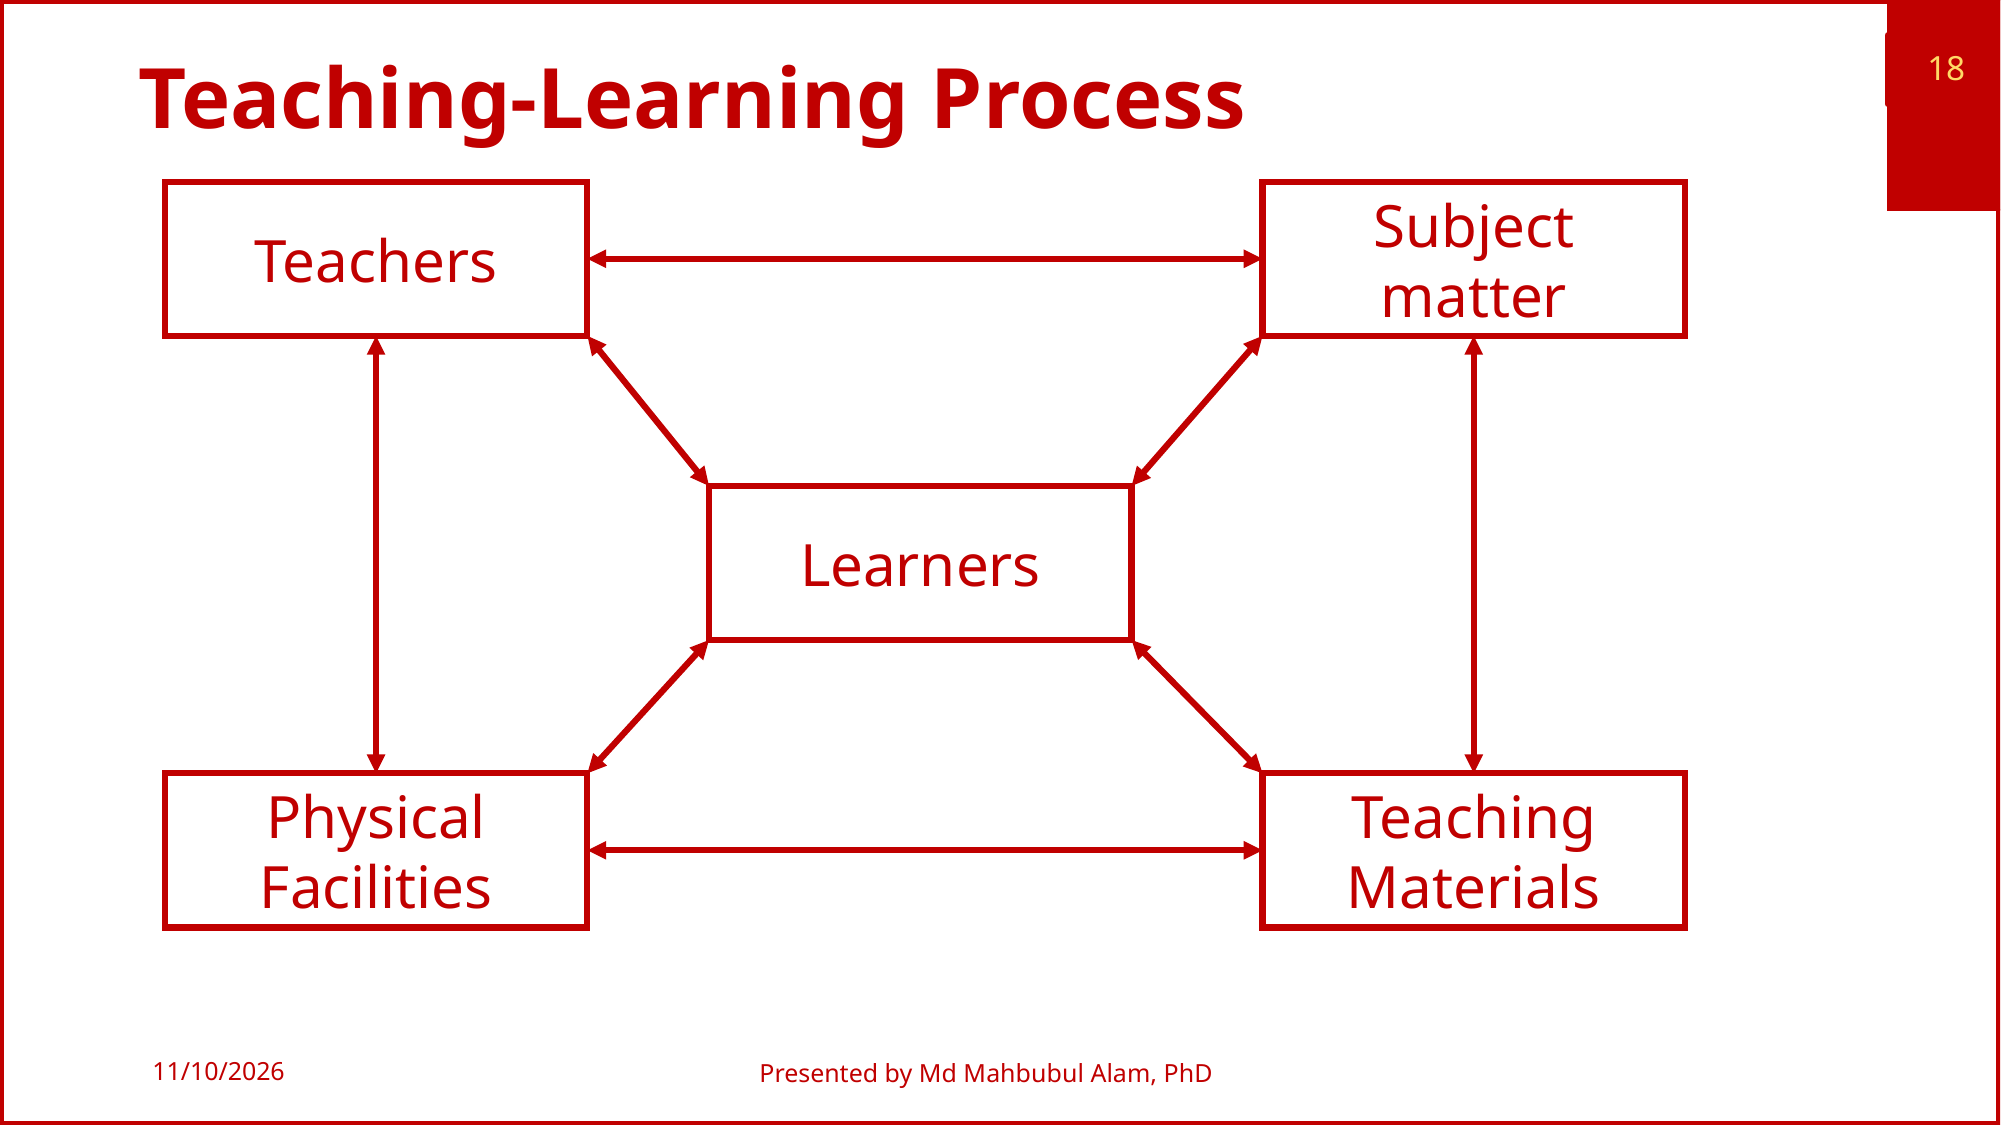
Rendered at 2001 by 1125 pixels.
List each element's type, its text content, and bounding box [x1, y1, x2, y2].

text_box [587, 640, 709, 774]
text_box Teaching Materials [1261, 772, 1686, 928]
text_box Physical Facilities [164, 772, 588, 928]
text_box Learners [708, 485, 1133, 641]
footer Presented by Md Mahbubul Alam, PhD [662, 1042, 1311, 1103]
title Teaching-Learning Process [123, 39, 1849, 165]
slide_number 18 [1887, 35, 1981, 104]
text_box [1131, 335, 1263, 486]
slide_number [137, 1042, 588, 1103]
text_box Subject matter [1261, 181, 1686, 337]
text_box Teachers [164, 181, 588, 337]
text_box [1131, 640, 1263, 774]
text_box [587, 335, 709, 486]
